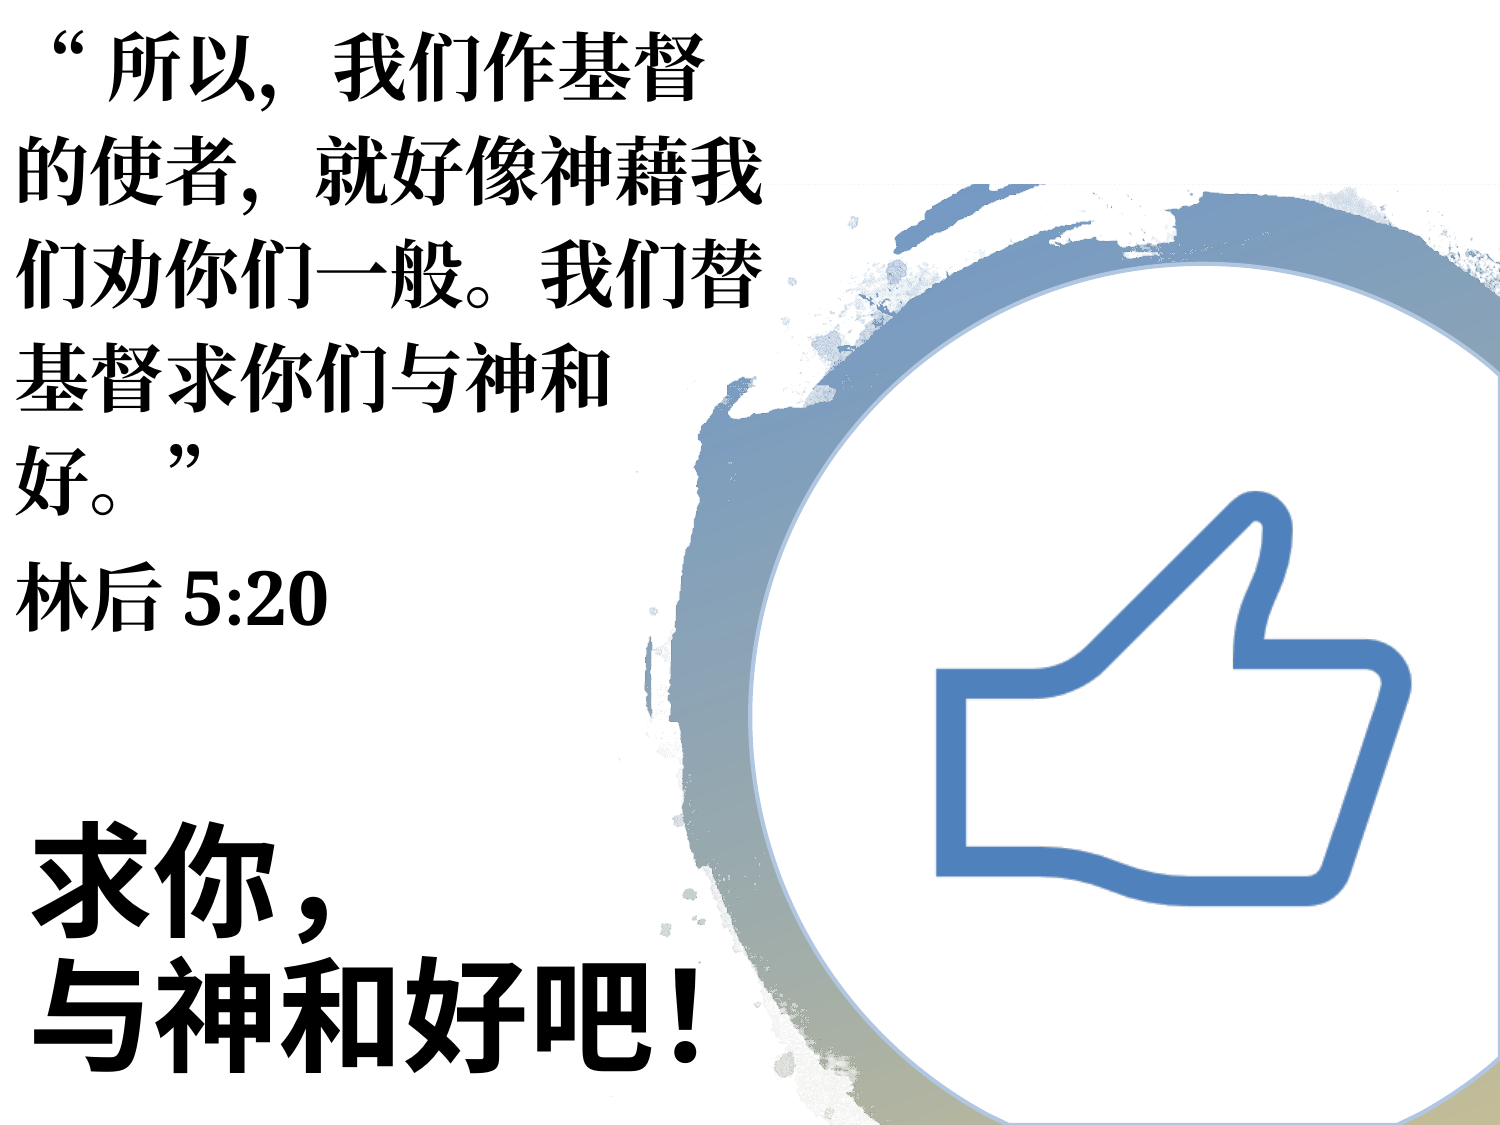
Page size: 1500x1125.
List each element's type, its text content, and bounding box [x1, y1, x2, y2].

text_box “所以，我们作基督的使者，就好像神藉我们劝你们一般。我们替基督求你们与神和好。” 林后5:20 [0, 0, 787, 183]
picture [0, 183, 1500, 1125]
